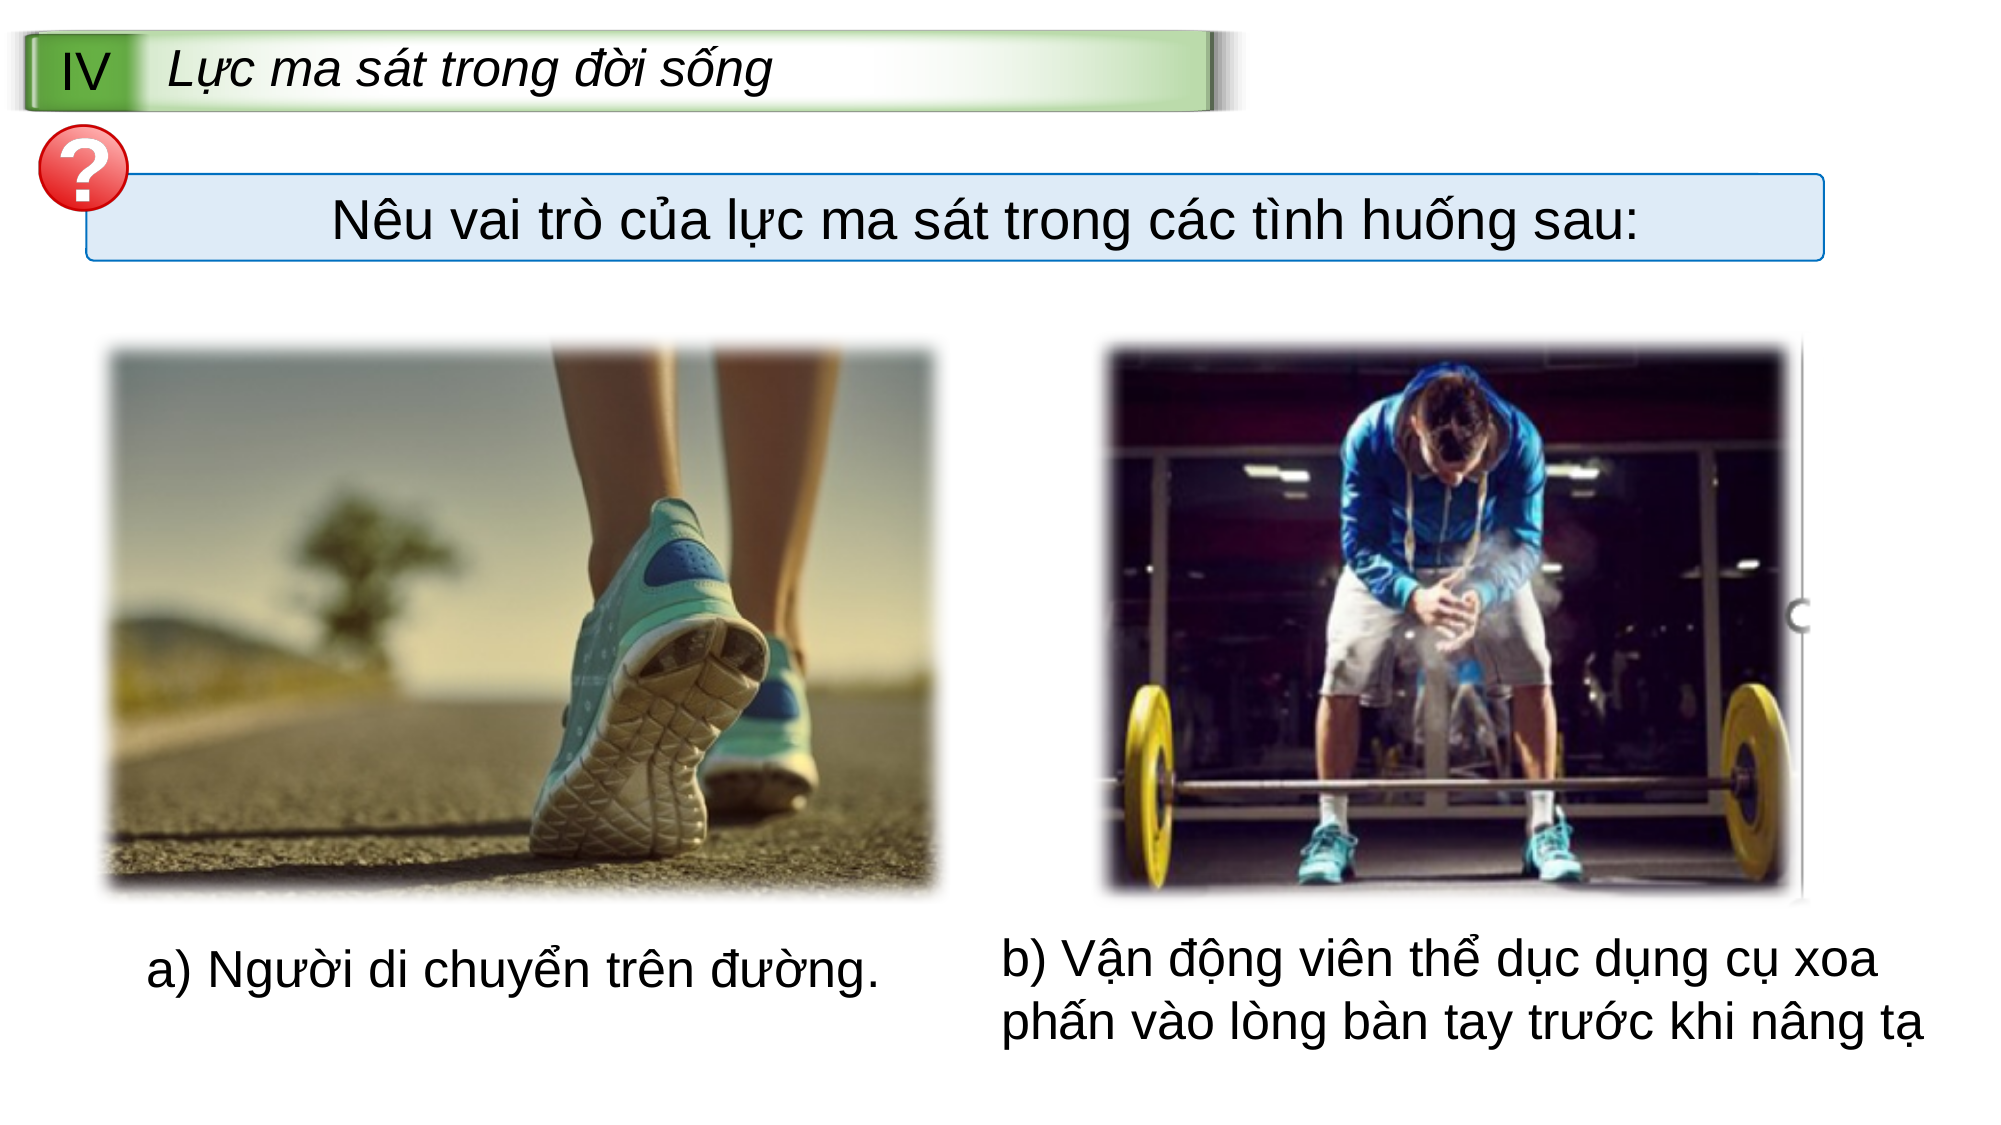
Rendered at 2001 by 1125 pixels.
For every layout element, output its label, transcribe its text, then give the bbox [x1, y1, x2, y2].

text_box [0, 24, 1930, 113]
picture [1090, 330, 1824, 909]
text_box a) Người di chuyển trên đường. [124, 927, 918, 1005]
text_box b) Vận động viên thể dục dụng cụ xoa phấn vào lòng bàn tay trước khi nâng tạ [986, 917, 1962, 1057]
picture [92, 332, 951, 905]
text_box Nêu vai trò của lực ma sát trong các tình huống sau: [167, 171, 1806, 259]
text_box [34, 119, 138, 224]
text_box [85, 172, 1825, 262]
